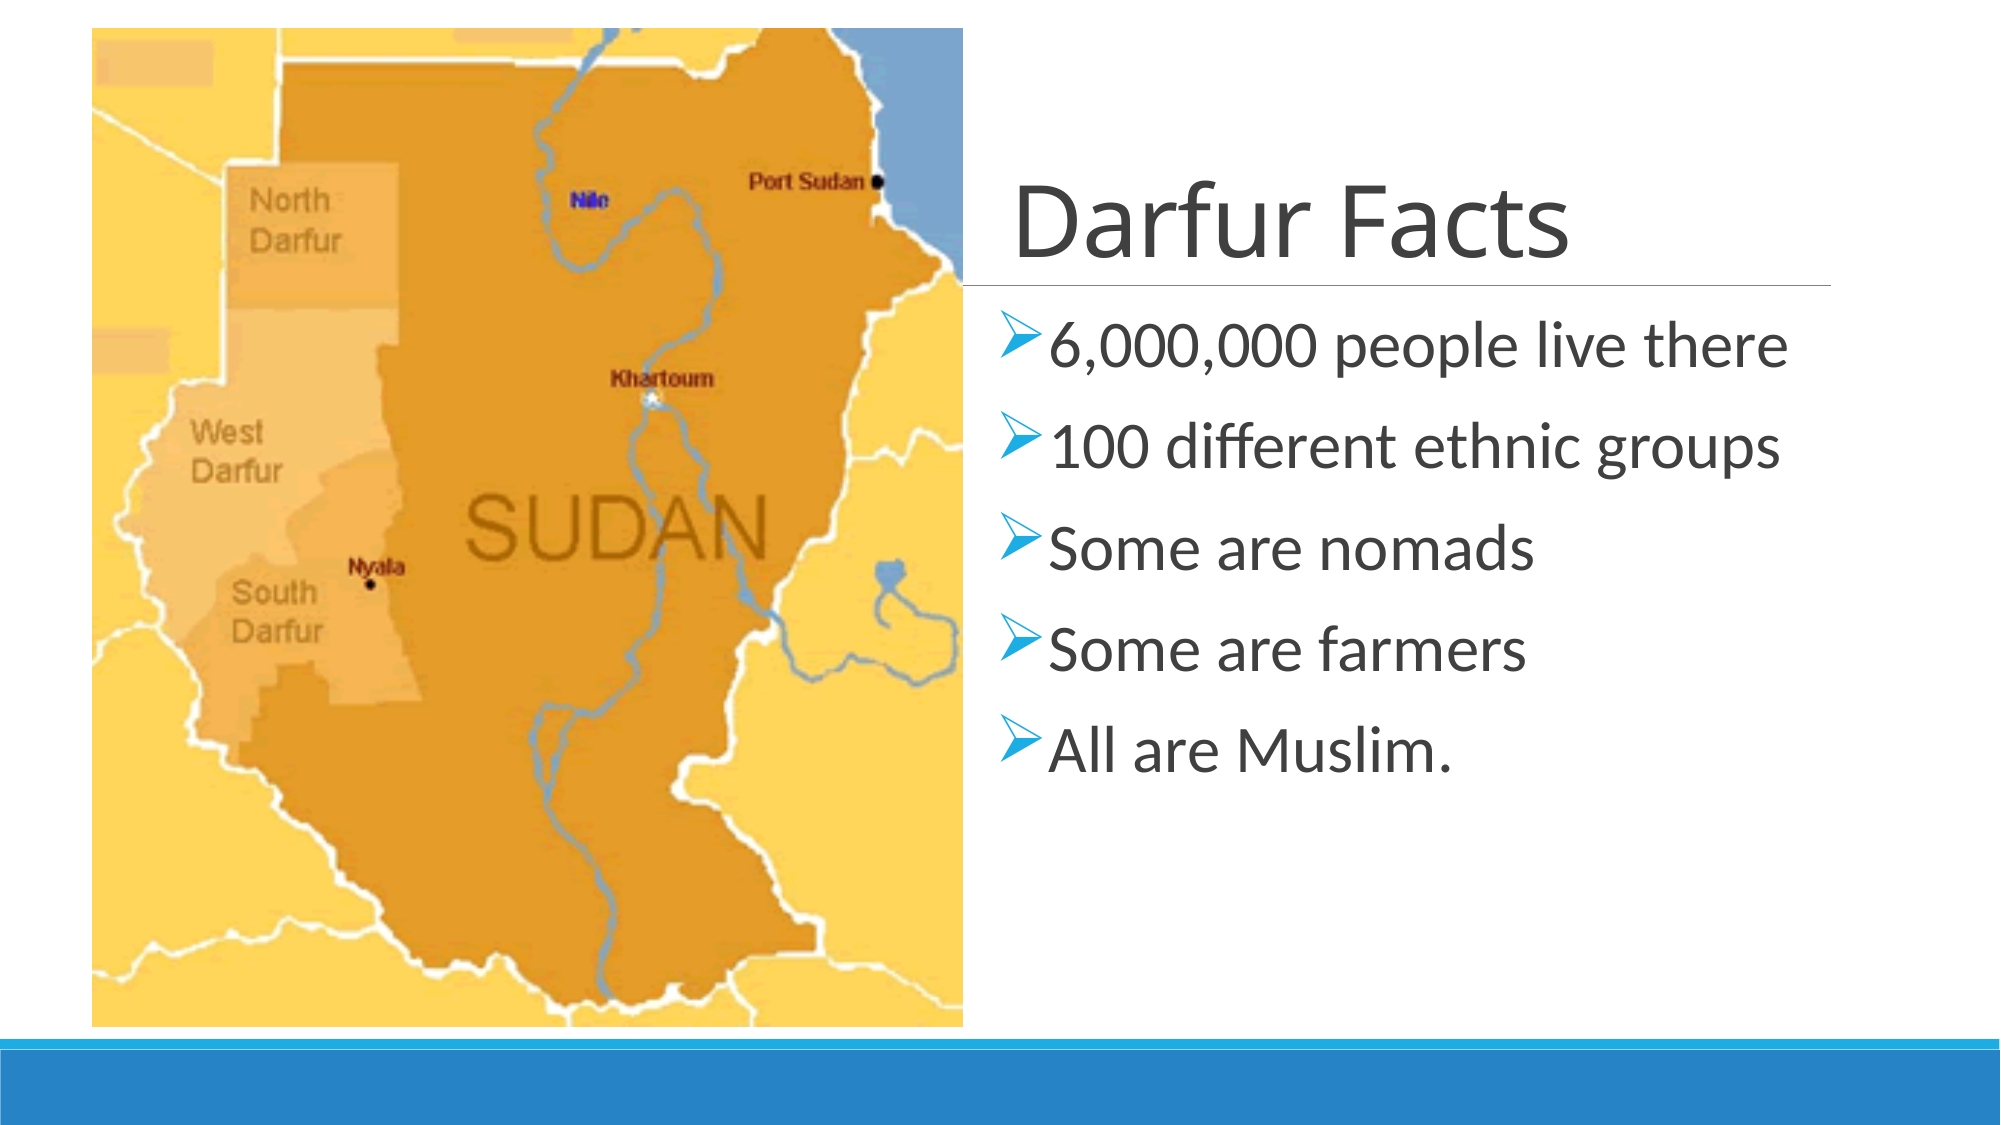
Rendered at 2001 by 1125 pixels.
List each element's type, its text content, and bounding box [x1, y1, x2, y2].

title Darfur Facts [995, 47, 1830, 285]
list 6,000,000 people live there 100 different ethnic groups Some are nomads Some are farmers All are Muslim. [995, 302, 1830, 963]
picture [91, 28, 963, 1028]
